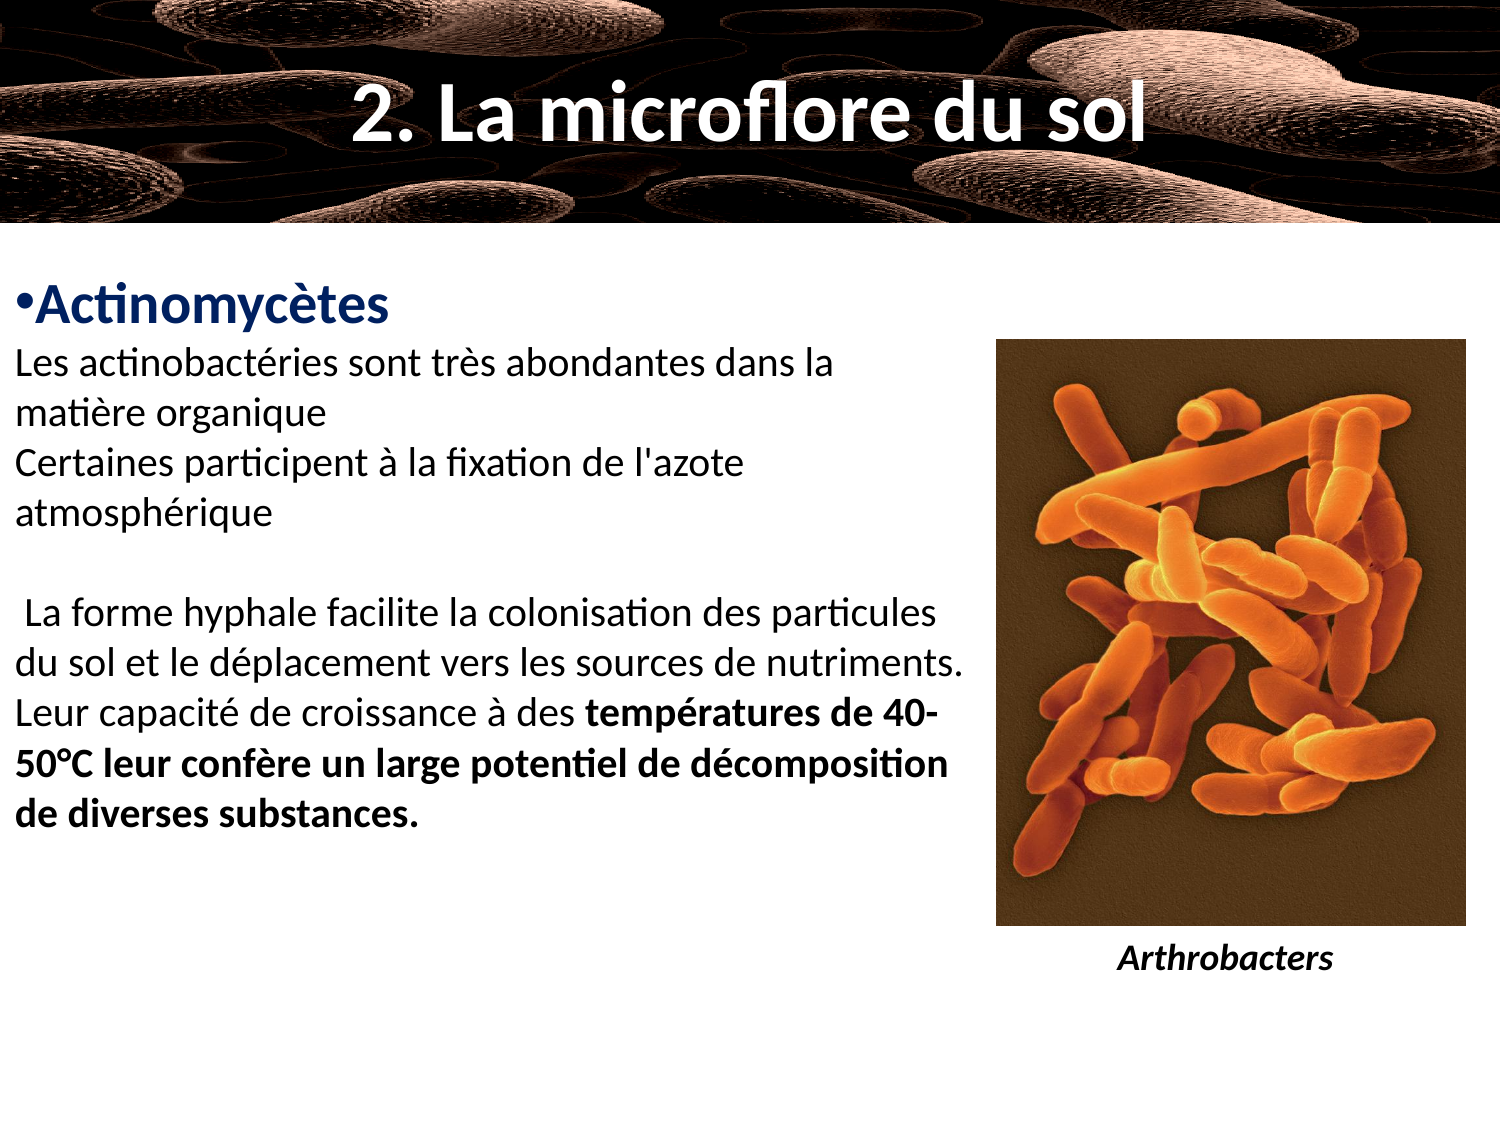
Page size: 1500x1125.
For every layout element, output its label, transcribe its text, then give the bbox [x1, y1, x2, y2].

text_box Actinomycètes Les actinobactéries sont très abondantes dans la matière organique Certaines participent à la fixation de l'azote atmosphérique La forme hyphale facilite la colonisation des particules du sol et le déplacement vers les sources de nutriments. Leur capacité de croissance à des températures de 40-50°C leur confère un large potentiel de décomposition de diverses substances. [0, 257, 985, 893]
picture [995, 339, 1466, 926]
text_box Arthrobacters [1102, 933, 1349, 986]
picture [0, 0, 1500, 223]
